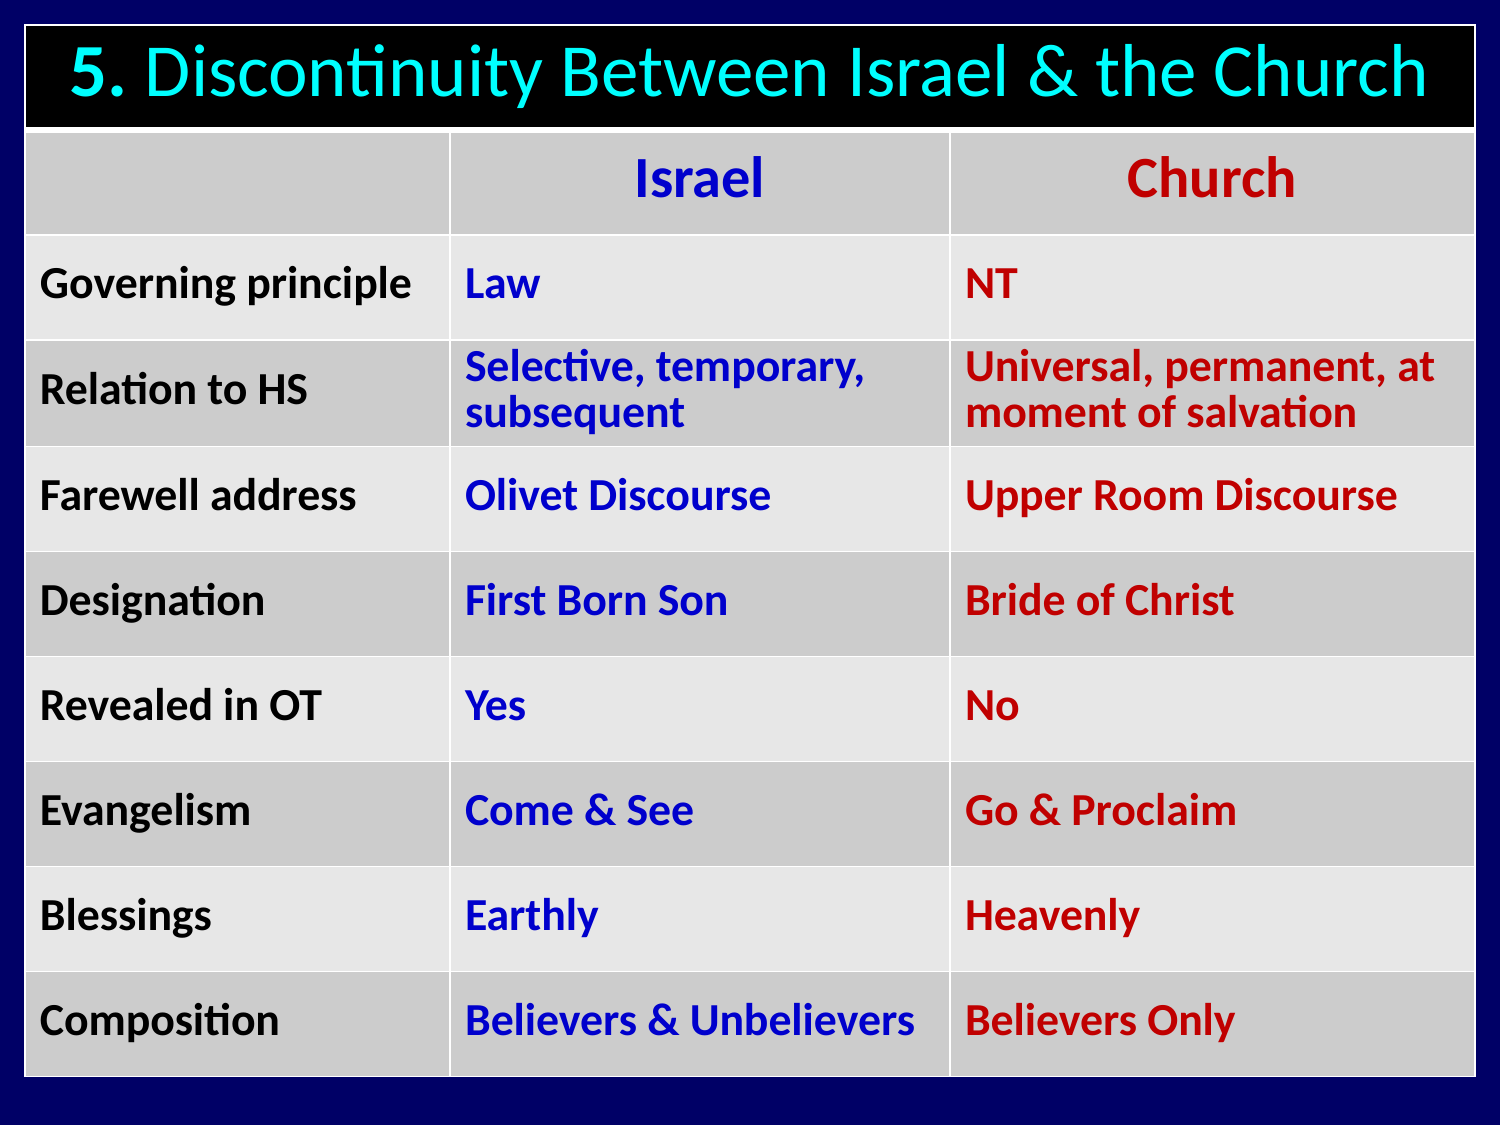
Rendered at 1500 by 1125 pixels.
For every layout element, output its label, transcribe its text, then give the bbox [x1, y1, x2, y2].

table_cell First Born Son [451, 552, 949, 656]
table_cell Governing principle [26, 236, 449, 339]
table_cell Yes [451, 657, 949, 761]
table_cell Blessings [26, 867, 449, 971]
table_cell Evangelism [26, 762, 449, 866]
table_cell Selective, temporary, subsequent [451, 341, 949, 446]
table_header 5. Discontinuity Between Israel & the Church [26, 26, 1474, 127]
table_cell Go & Proclaim [951, 762, 1474, 866]
table_cell Olivet Discourse [451, 447, 949, 551]
table_cell Bride of Christ [951, 552, 1474, 656]
table_cell Upper Room Discourse [951, 447, 1474, 551]
table_cell Law [451, 236, 949, 339]
table_cell Earthly [451, 867, 949, 971]
table_cell [26, 133, 449, 234]
table_cell Designation [26, 552, 449, 656]
table_cell Revealed in OT [26, 657, 449, 761]
table_cell Universal, permanent, at moment of salvation [951, 341, 1474, 446]
table_cell NT [951, 236, 1474, 339]
table_cell Heavenly [951, 867, 1474, 971]
table_cell Come & See [451, 762, 949, 866]
table_cell Believers & Unbelievers [451, 972, 949, 1076]
table_cell Relation to HS [26, 341, 449, 446]
table_cell Believers Only [951, 972, 1474, 1076]
table_cell Farewell address [26, 447, 449, 551]
table_cell Composition [26, 972, 449, 1076]
table_cell Israel [451, 133, 949, 234]
table_cell Church [951, 133, 1474, 234]
table_cell No [951, 657, 1474, 761]
